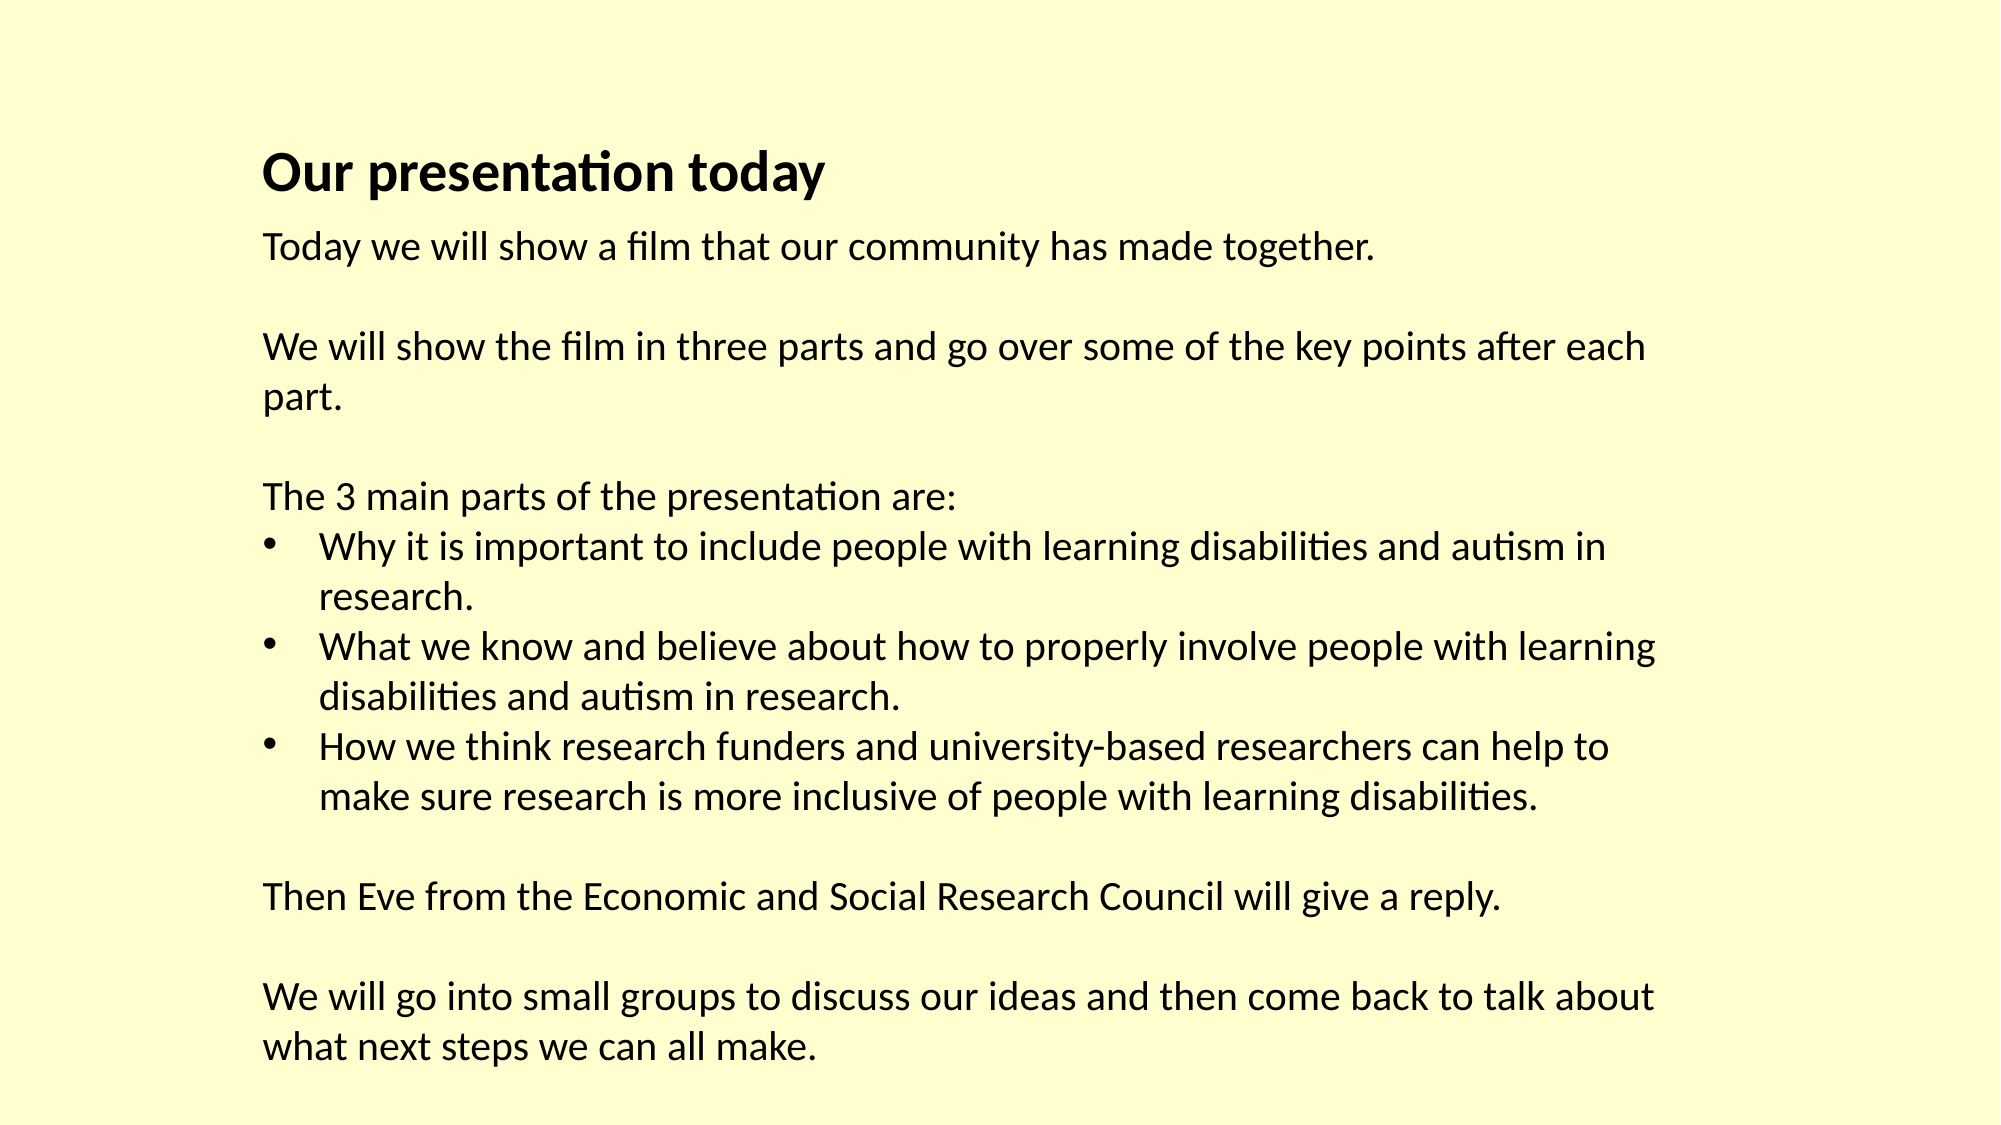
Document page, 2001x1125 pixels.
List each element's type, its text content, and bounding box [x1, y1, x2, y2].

text_box Our presentation today [247, 125, 1627, 210]
text_box Today we will show a film that our community has made together. We will show the film in three parts and go over some of the key points after each part. The 3 main parts of the presentation are: Why it is important to include people with learning disabilities and autism in research. What we know and believe about how to properly involve people with learning disabilities and autism in research. How we think research funders and university-based researchers can help to make sure research is more inclusive of people with learning disabilities. Then Eve from the Economic and Social Research Council will give a reply. We will go into small groups to discuss our ideas and then come back to talk about what next steps we can all make. [247, 211, 1705, 1125]
